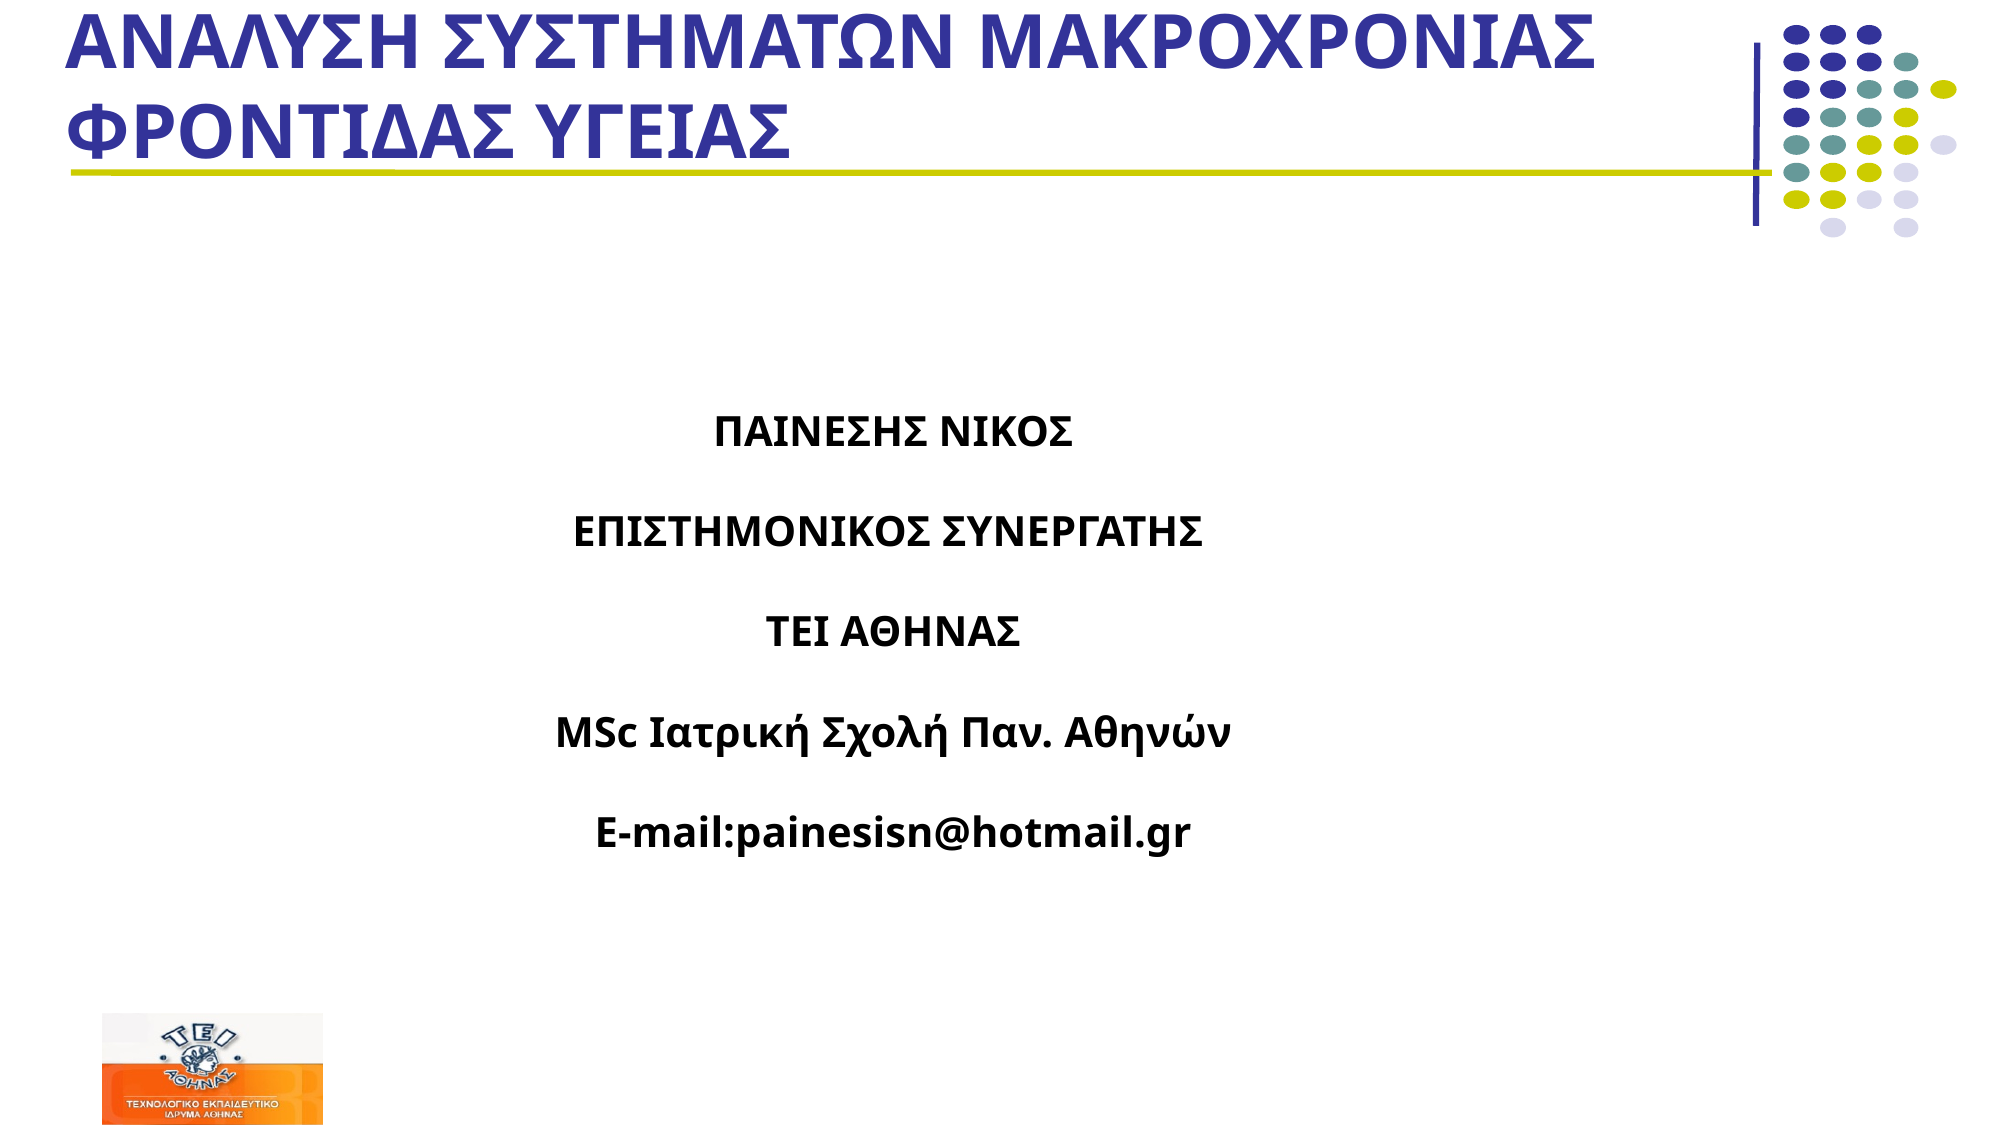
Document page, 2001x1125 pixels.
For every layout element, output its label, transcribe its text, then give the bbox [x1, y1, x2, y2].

title ΑΝΑΛΥΣΗ ΣΥΣΤΗΜΑΤΩΝ ΜΑΚΡΟΧΡΟΝΙΑΣ ΦΡΟΝΤΙΔΑΣ ΥΓΕΙΑΣ [50, 125, 1701, 267]
text_box ΠΑΙΝΕΣΗΣ ΝΙΚΟΣ ΕΠΙΣΤΗΜΟΝΙΚΟΣ ΣΥΝΕΡΓΑΤΗΣ ΤΕΙ ΑΘΗΝΑΣ MSc Ιατρική Σχολή Παν. Αθηνών E-mail:painesisn@hotmail.gr [393, 347, 1394, 863]
picture [102, 1013, 323, 1125]
